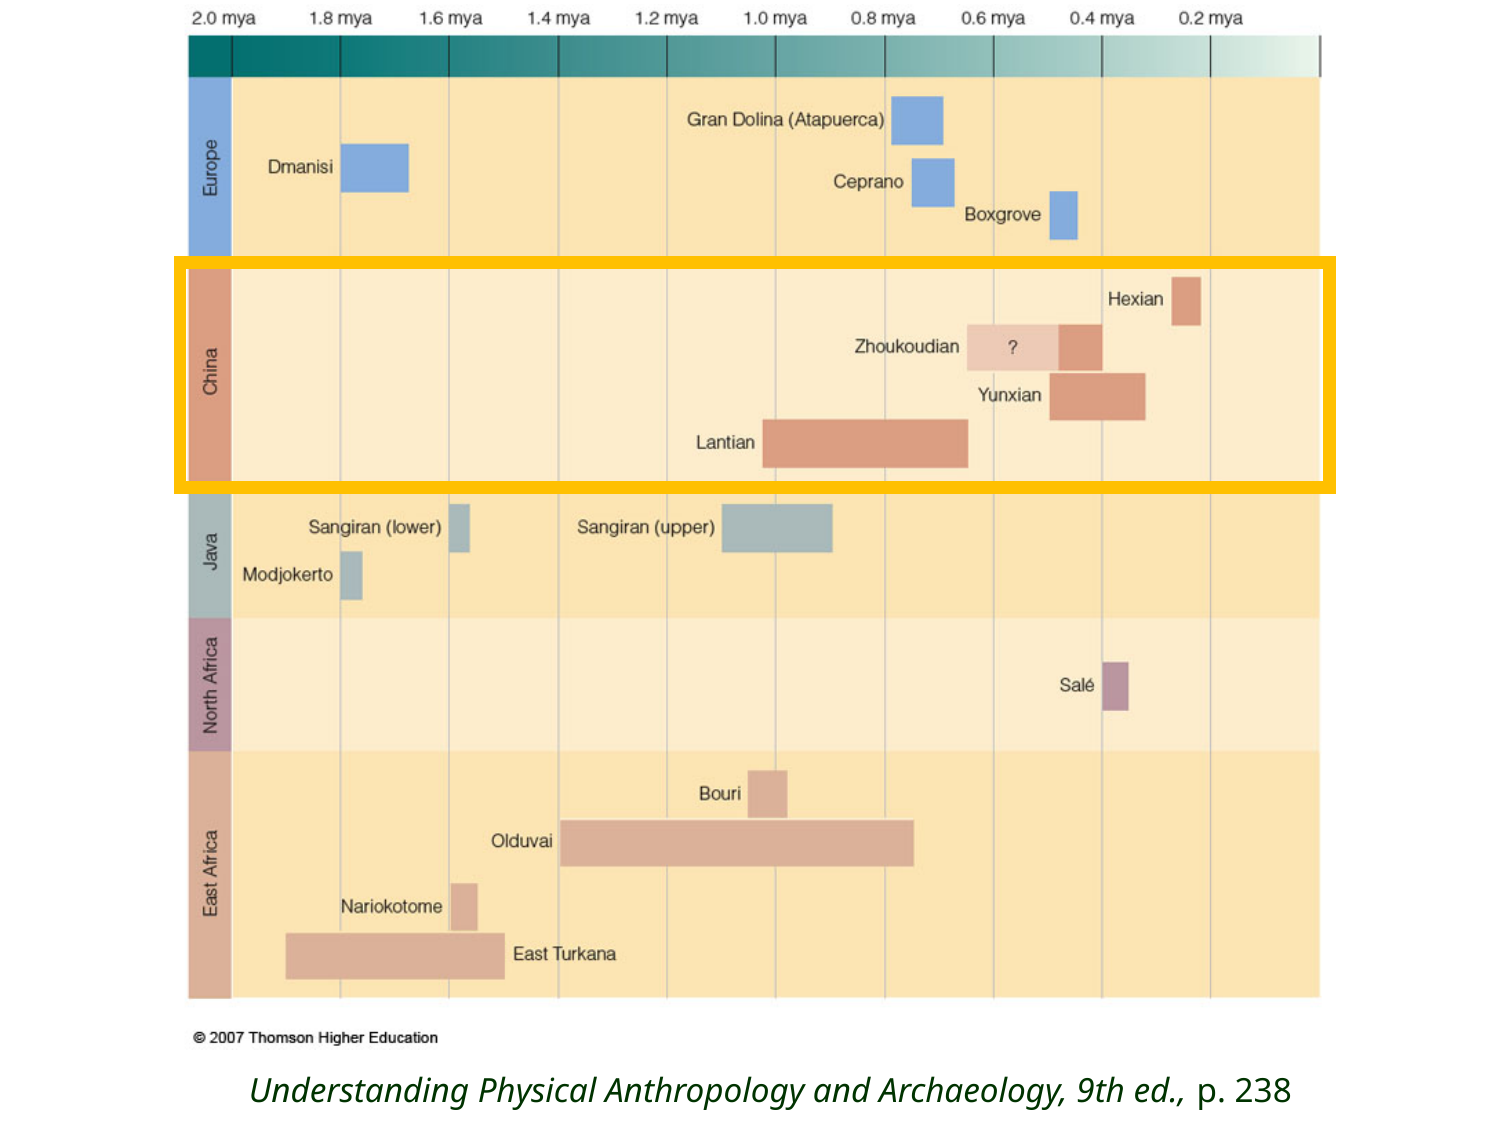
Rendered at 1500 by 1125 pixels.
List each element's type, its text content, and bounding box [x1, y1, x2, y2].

text_box Understanding Physical Anthropology and Archaeology, 9th ed., p. 238 [234, 1069, 1307, 1117]
picture [174, 4, 1330, 1051]
